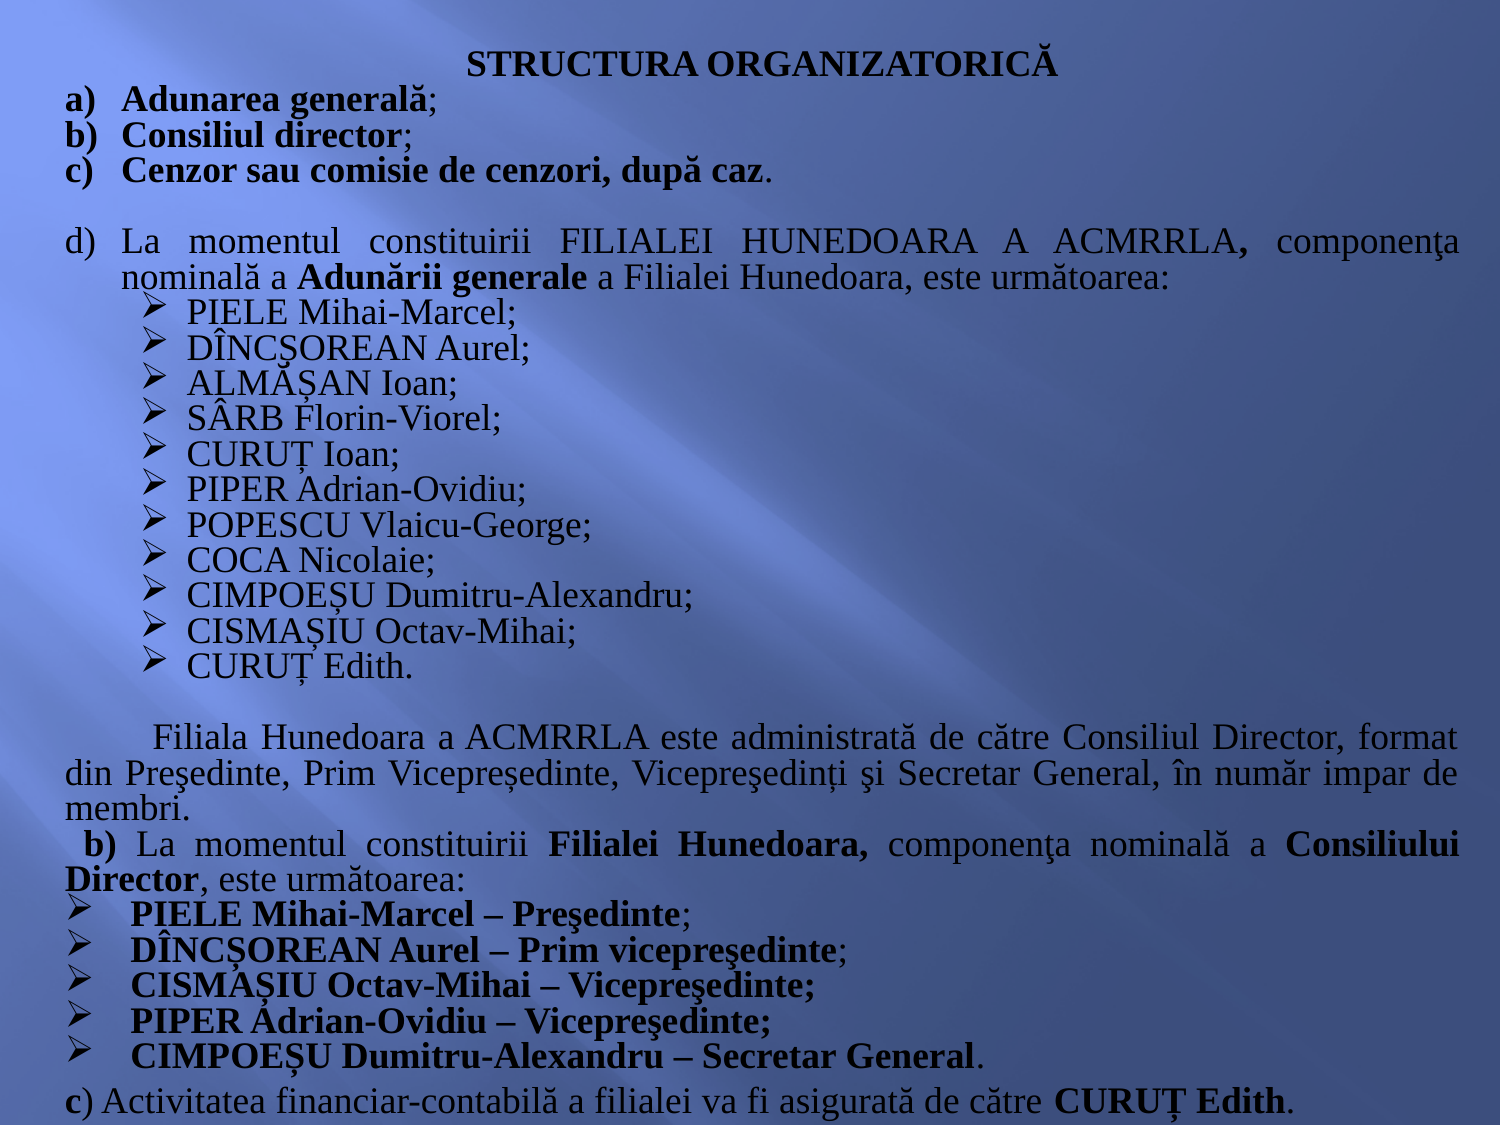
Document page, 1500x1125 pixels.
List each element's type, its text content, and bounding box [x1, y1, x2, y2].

text_box STRUCTURA ORGANIZATORICĂ Adunarea generală; Consiliul director; Cenzor sau comisie de cenzori, după caz. La momentul constituirii FILIALEI HUNEDOARA A ACMRRLA, componenţa nominală a Adunării generale a Filialei Hunedoara, este următoarea: PIELE Mihai-Marcel; DÎNCȘOREAN Aurel; ALMĂȘAN Ioan; SÂRB Florin-Viorel; CURUȚ Ioan; PIPER Adrian-Ovidiu; POPESCU Vlaicu-George; COCA Nicolaie; CIMPOEȘU Dumitru-Alexandru; CISMAȘIU Octav-Mihai; CURUȚ Edith. Filiala Hunedoara a ACMRRLA este administrată de către Consiliul Director, format din Preşedinte, Prim Vicepreședinte, Vicepreşedinți şi Secretar General, în număr impar de membri. b) La momentul constituirii Filialei Hunedoara, componenţa nominală a Consiliului Director, este următoarea: PIELE Mihai-Marcel – Preşedinte; DÎNCȘOREAN Aurel – Prim vicepreşedinte; CISMAȘIU Octav-Mihai – Vicepreşedinte; PIPER Adrian-Ovidiu – Vicepreşedinte; CIMPOEȘU Dumitru-Alexandru – Secretar General. c) Activitatea financiar-contabilă a filialei va fi asigurată de către CURUȚ Edith. [49, 41, 1475, 1125]
